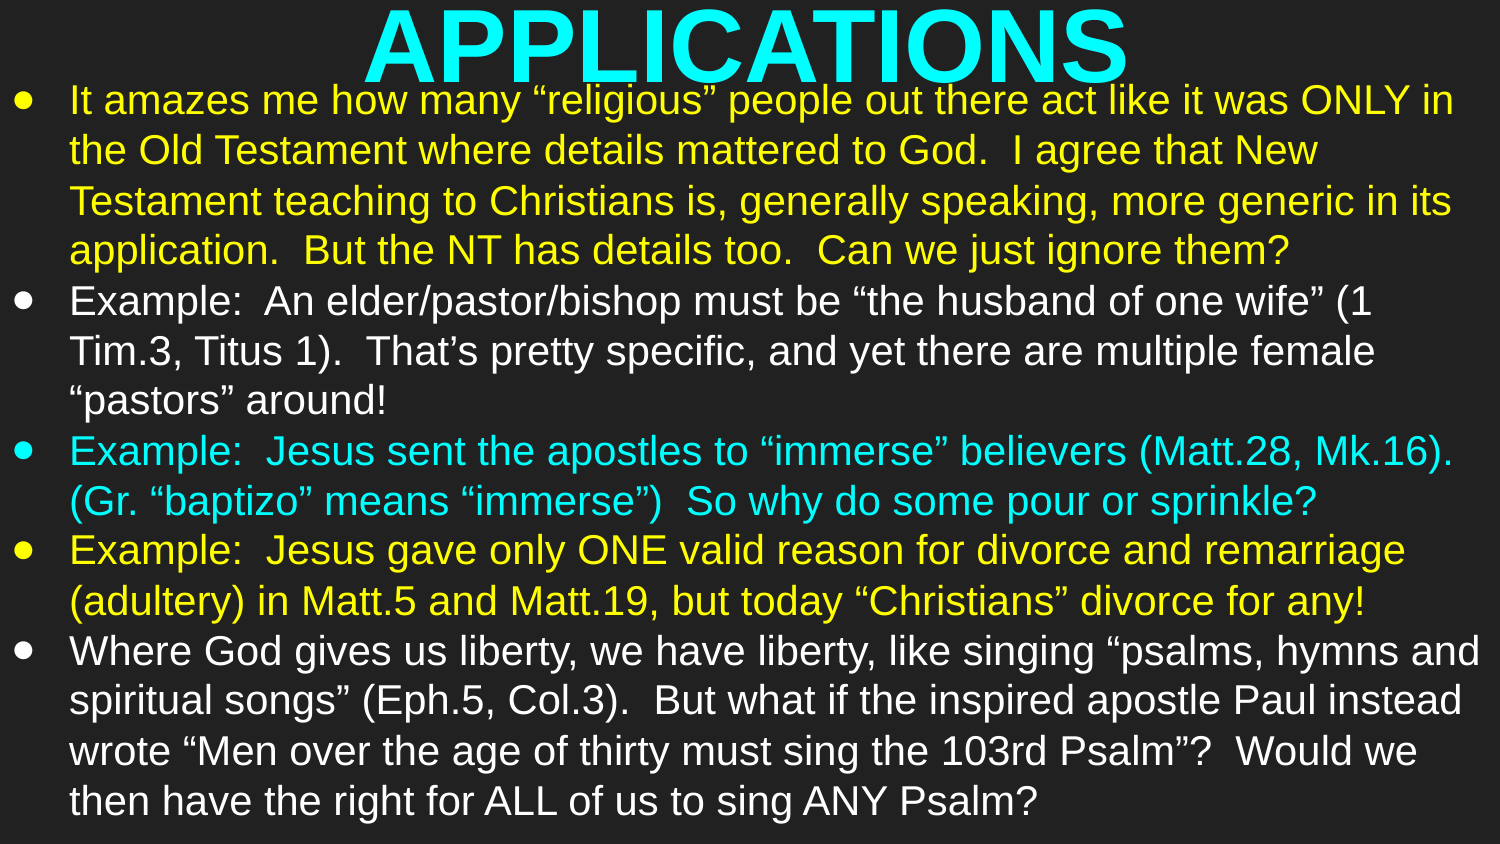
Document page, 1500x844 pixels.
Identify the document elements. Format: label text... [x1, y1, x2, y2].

subtitle It amazes me how many “religious” people out there act like it was ONLY in the Old Testament where details mattered to God. I agree that New Testament teaching to Christians is, generally speaking, more generic in its application. But the NT has details too. Can we just ignore them? Example: An elder/pastor/bishop must be “the husband of one wife” (1 Tim.3, Titus 1). That’s pretty specific, and yet there are multiple female “pastors” around! Example: Jesus sent the apostles to “immerse” believers (Matt.28, Mk.16). (Gr. “baptizo” means “immerse”) So why do some pour or sprinkle? Example: Jesus gave only ONE valid reason for divorce and remarriage (adultery) in Matt.5 and Matt.19, but today “Christians” divorce for any! Where God gives us liberty, we have liberty, like singing “psalms, hymns and spiritual songs” (Eph.5, Col.3). But what if the inspired apostle Paul instead wrote “Men over the age of thirty must sing the 103rd Psalm”? Would we then have the right for ALL of us to sing ANY Psalm? [0, 58, 1500, 844]
title APPLICATIONS [0, 0, 1500, 58]
